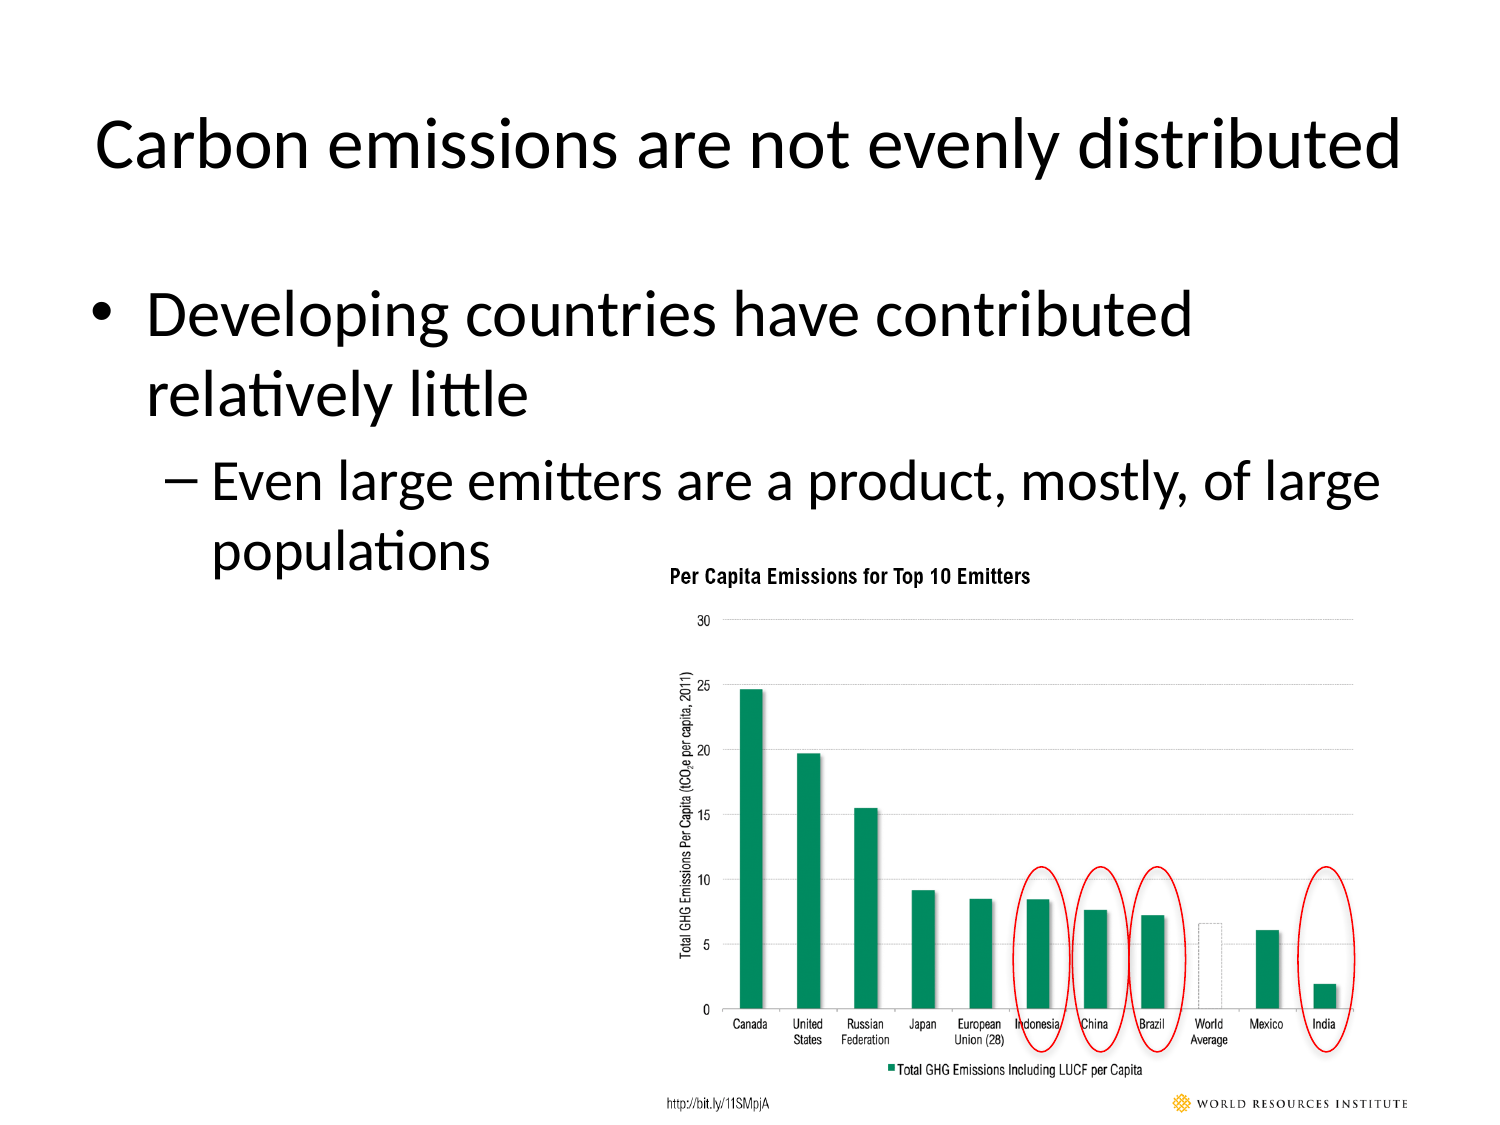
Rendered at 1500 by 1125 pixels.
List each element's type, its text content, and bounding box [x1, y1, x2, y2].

title Carbon emissions are not evenly distributed [75, 45, 1425, 233]
picture [648, 541, 1426, 1118]
list Developing countries have contributed relatively little Even large emitters are a product, mostly, of large populations [75, 262, 1425, 1005]
